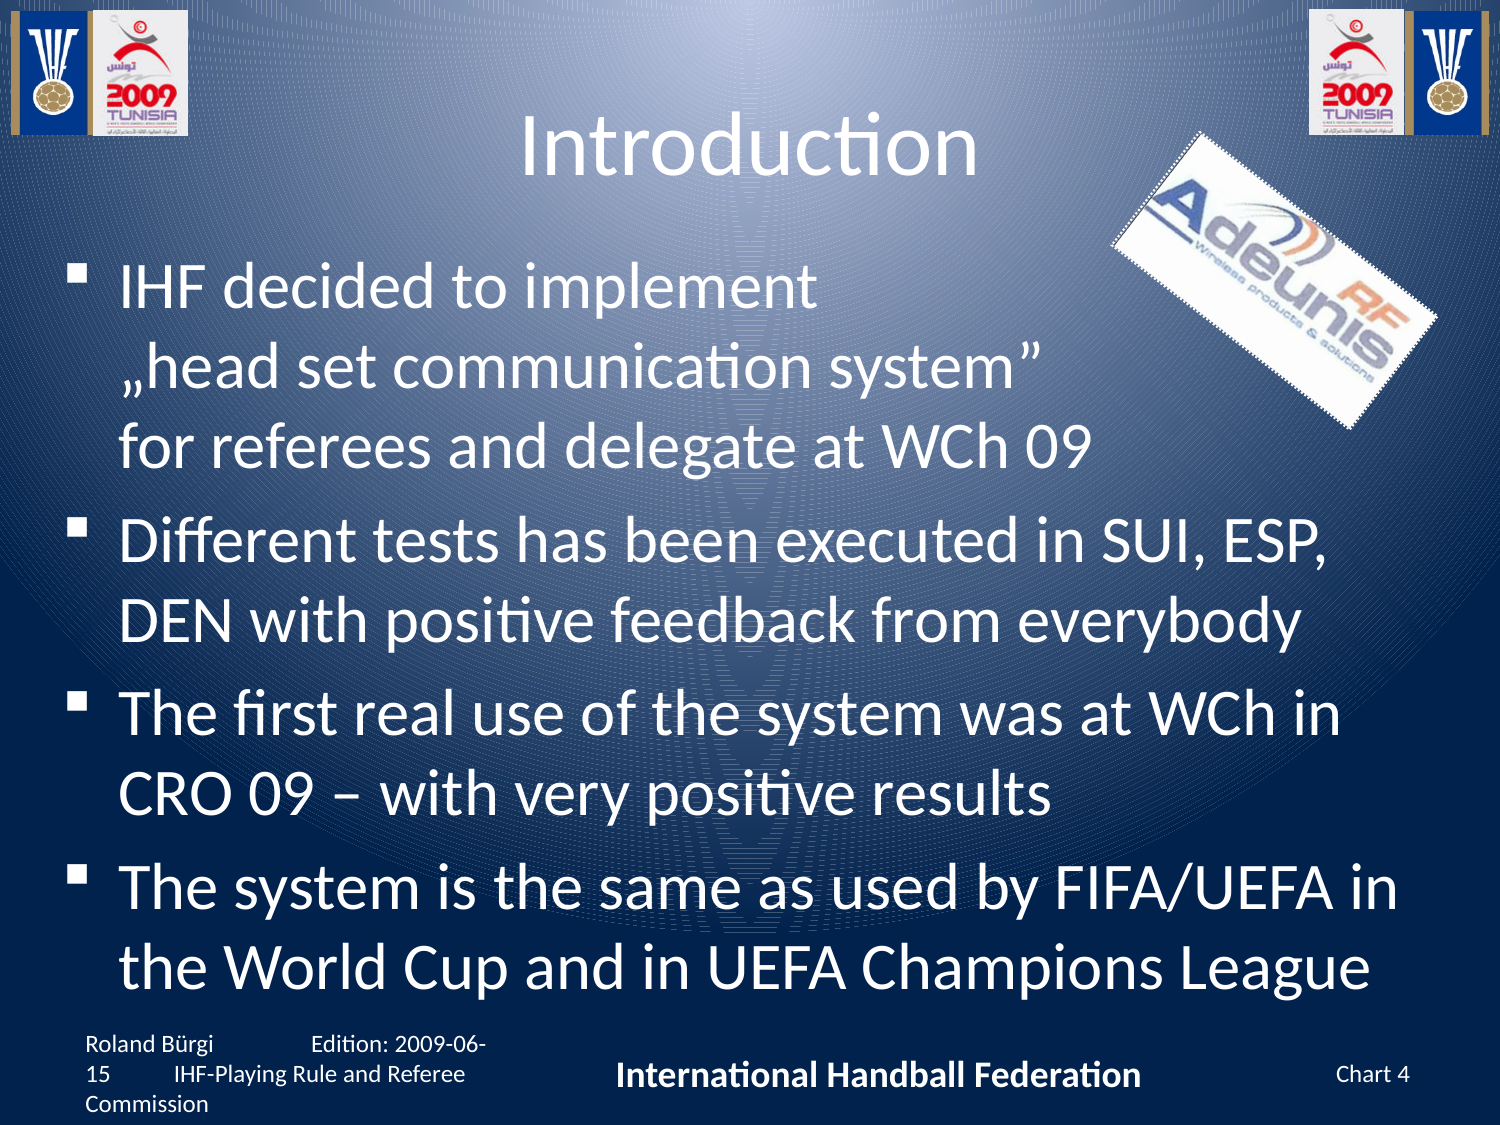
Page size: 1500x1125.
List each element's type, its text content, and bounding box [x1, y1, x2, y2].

picture [11, 10, 188, 135]
picture [1405, 11, 1489, 135]
picture [1309, 9, 1404, 45]
picture [1114, 134, 1435, 427]
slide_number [70, 1042, 528, 1103]
list IHF decided to implement „head set communication system” for referees and delegate at WCh 09 Different tests has been executed in SUI, ESP, DEN with positive feedback from everybody The first real use of the system was at WCh in CRO 09 – with very positive results The system is the same as used by FIFA/UEFA in the World Cup and in UEFA Champions League [46, 234, 1465, 1043]
title Introduction [75, 45, 1425, 233]
slide_number Chart 4 [1242, 1042, 1425, 1103]
footer International Handball Federation [550, 1042, 1208, 1103]
